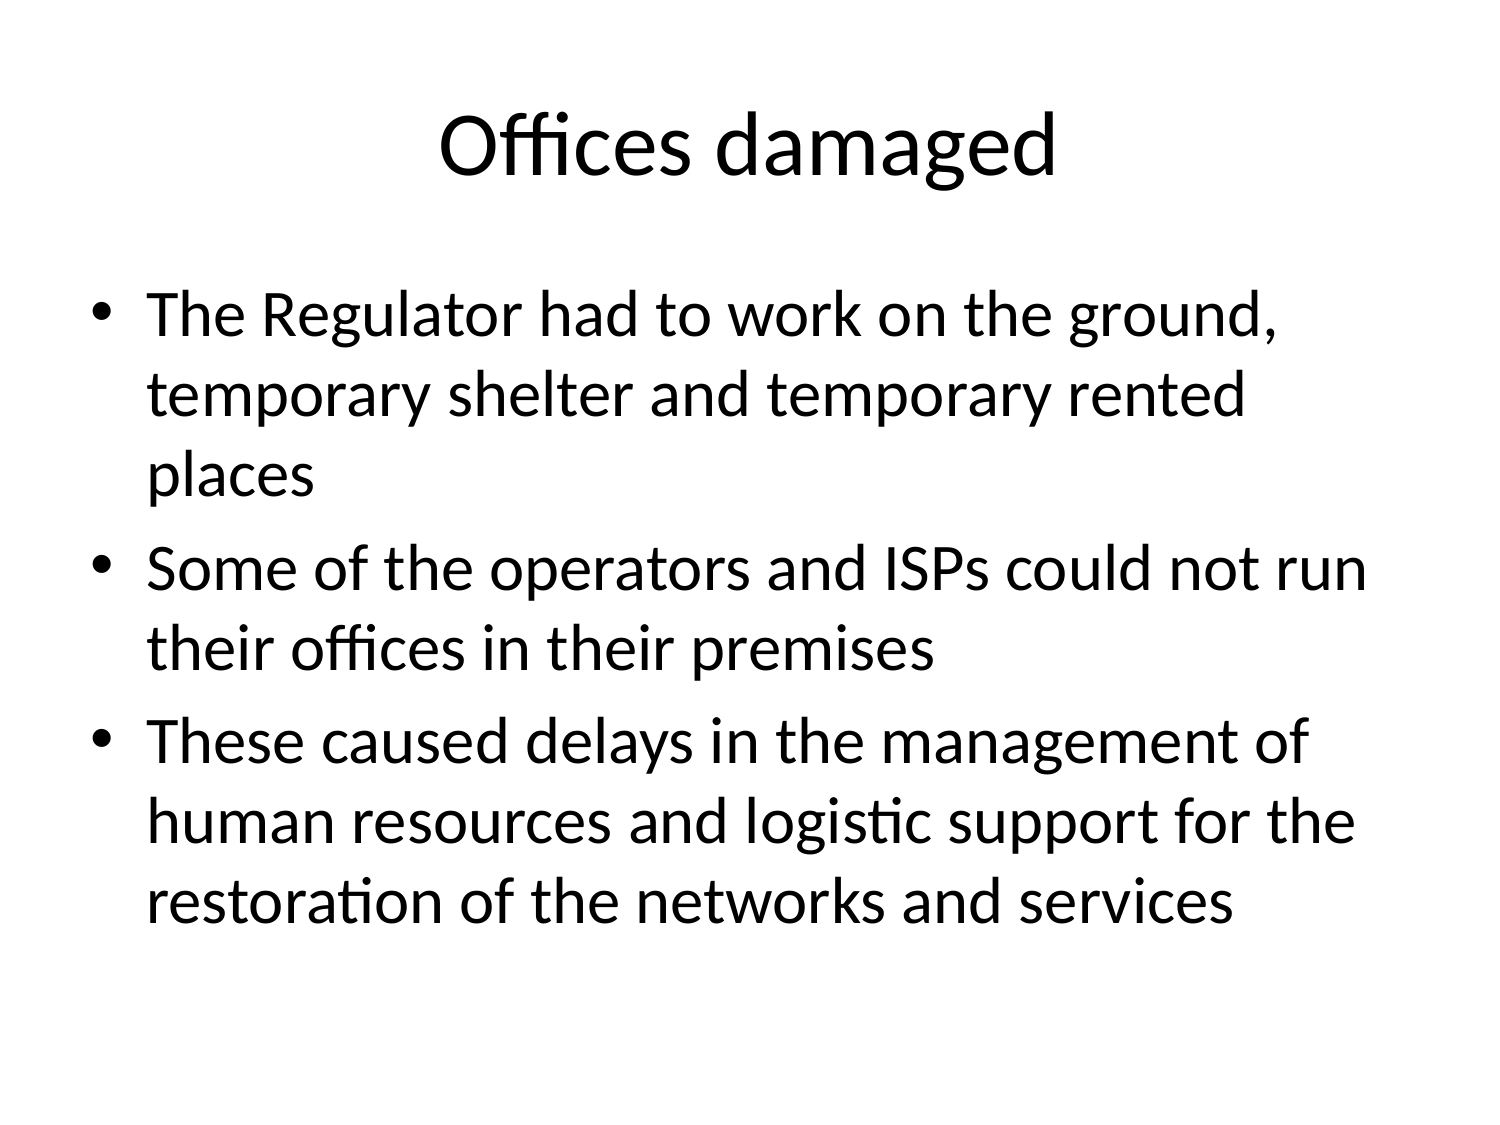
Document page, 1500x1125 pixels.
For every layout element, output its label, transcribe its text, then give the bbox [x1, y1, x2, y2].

title Offices damaged [75, 45, 1425, 233]
list The Regulator had to work on the ground, temporary shelter and temporary rented places Some of the operators and ISPs could not run their offices in their premises These caused delays in the management of human resources and logistic support for the restoration of the networks and services [75, 262, 1425, 1005]
